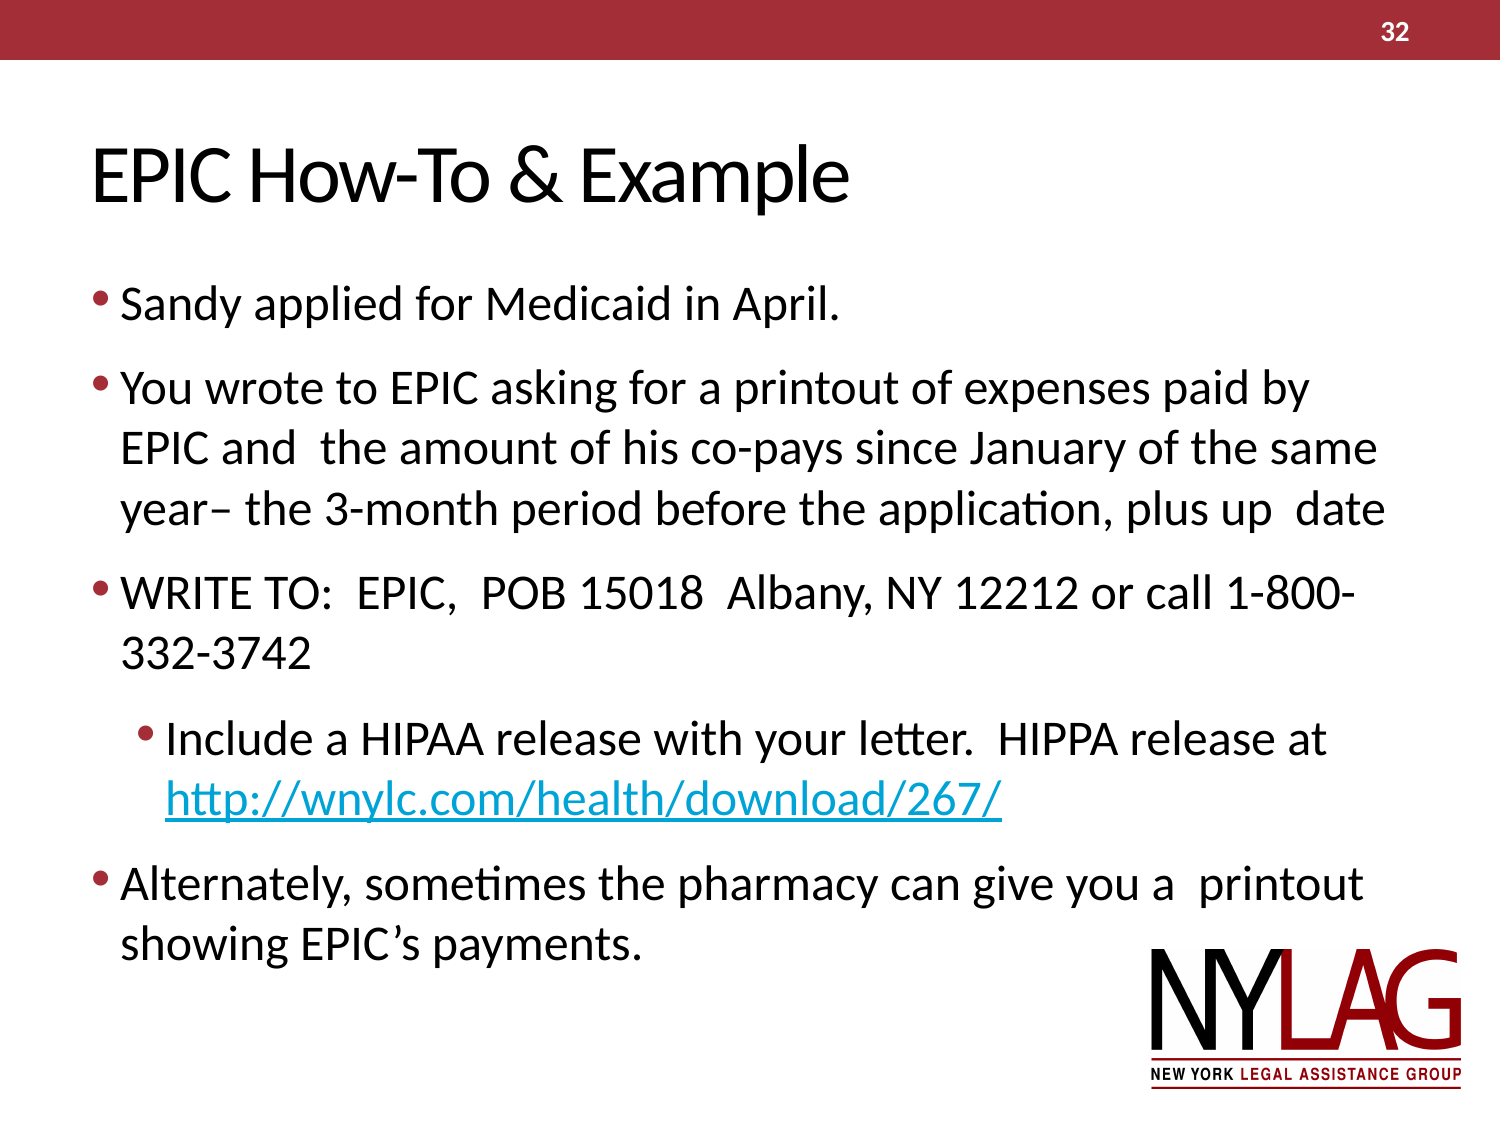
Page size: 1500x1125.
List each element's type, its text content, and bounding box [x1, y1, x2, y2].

list Sandy applied for Medicaid in April. You wrote to EPIC asking for a printout of expenses paid by EPIC and the amount of his co-pays since January of the same year– the 3-month period before the application, plus up date WRITE TO: EPIC, POB 15018 Albany, NY 12212 or call 1-800-332-3742 Include a HIPAA release with your letter. HIPPA release at http://wnylc.com/health/download/267/ Alternately, sometimes the pharmacy can give you a printout showing EPIC’s payments. [75, 262, 1425, 1063]
picture [1149, 949, 1461, 1089]
slide_number 32 [1250, 3, 1425, 57]
title EPIC How-To & Example [75, 87, 1425, 250]
